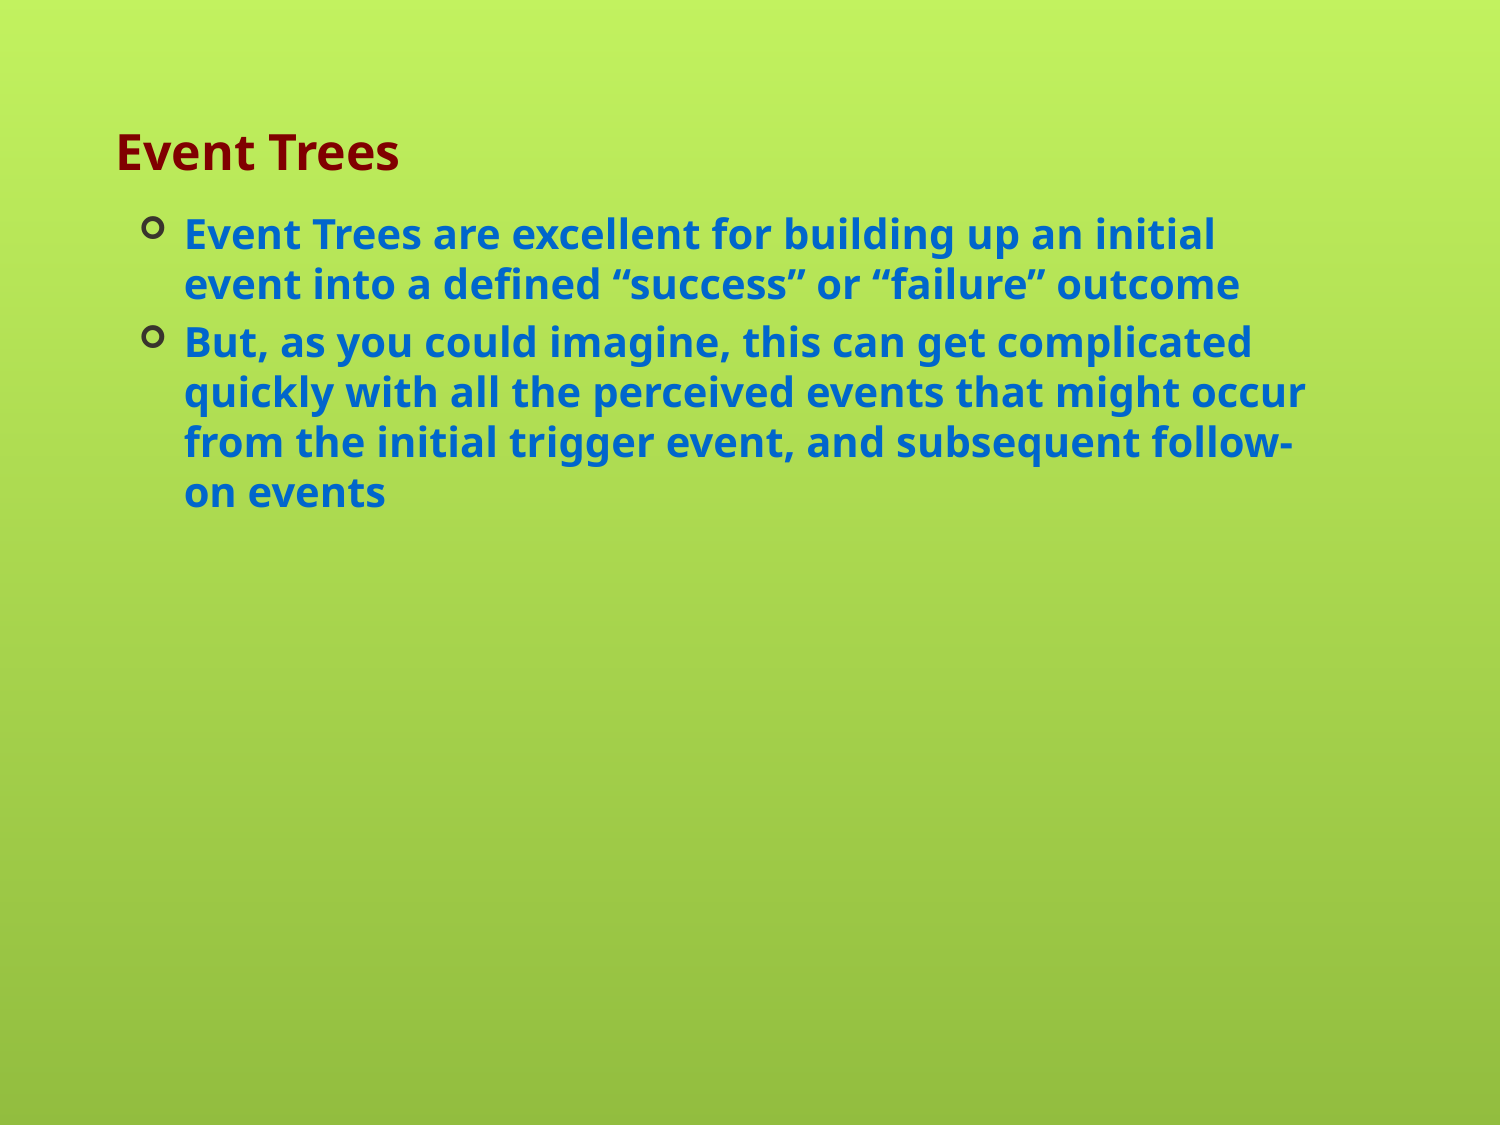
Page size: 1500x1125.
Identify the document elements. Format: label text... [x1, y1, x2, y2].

list Event Trees are excellent for building up an initial event into a defined “success” or “failure” outcome But, as you could imagine, this can get complicated quickly with all the perceived events that might occur from the initial trigger event, and subsequent follow-on events [112, 200, 1352, 1025]
title Event Trees [87, 112, 1413, 188]
